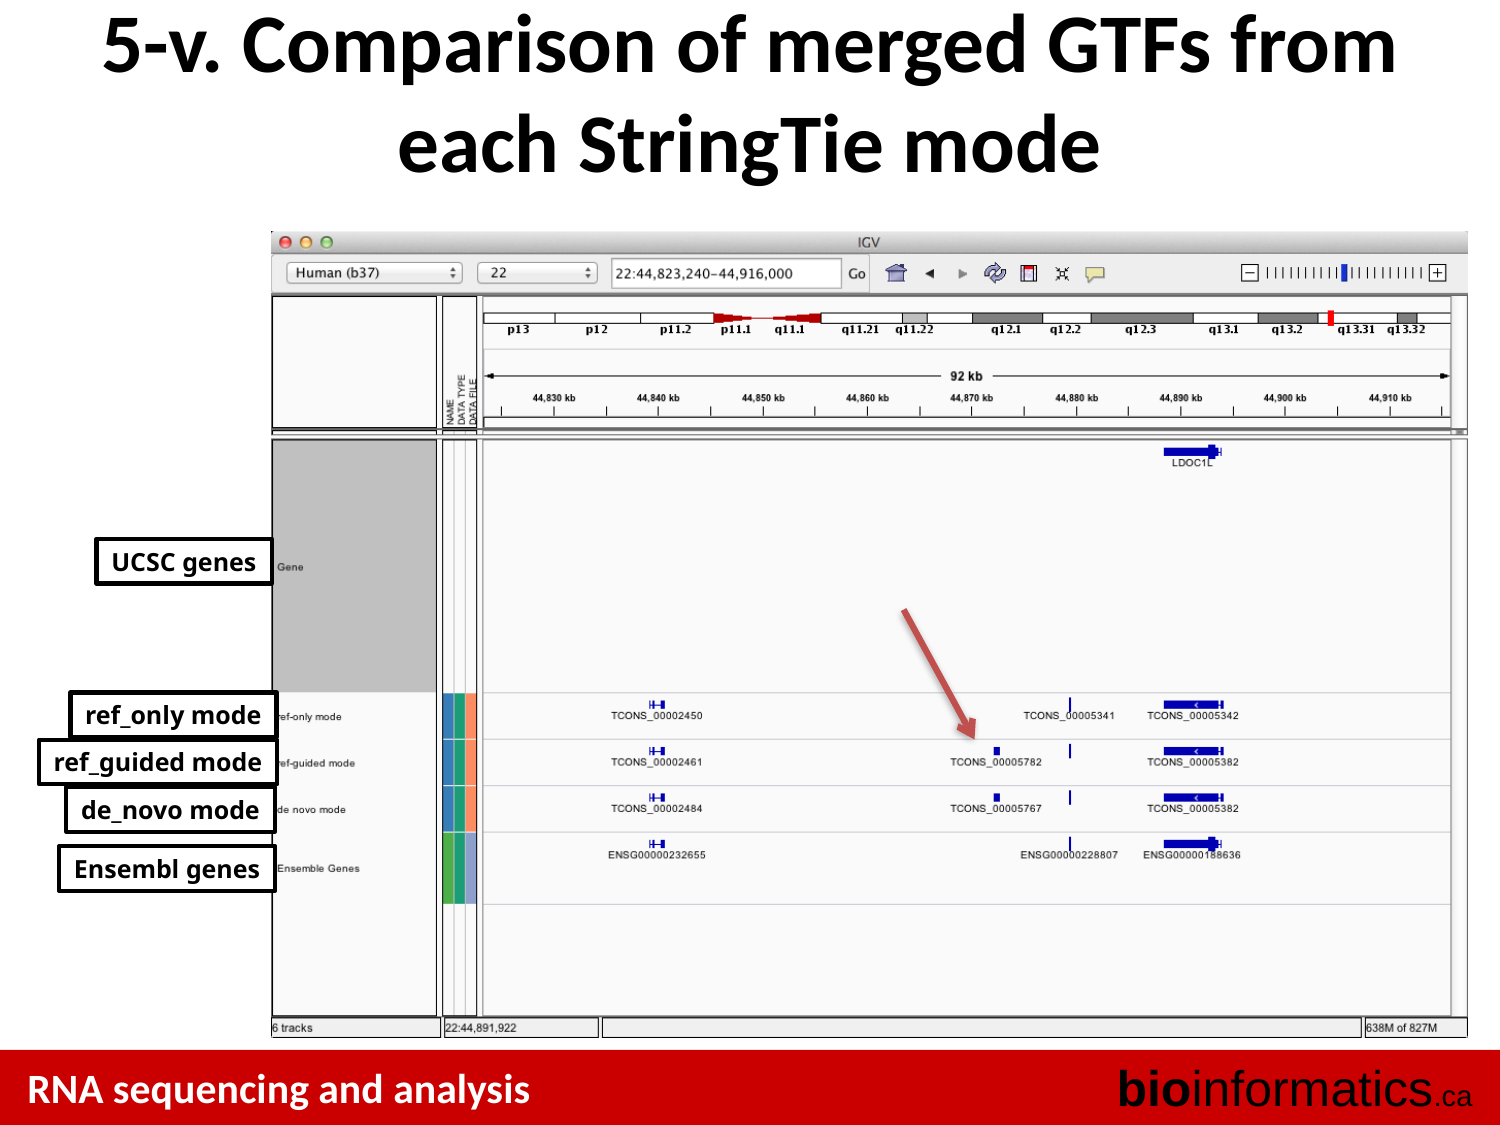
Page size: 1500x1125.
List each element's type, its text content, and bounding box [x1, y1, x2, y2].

text_box ref_guided mode [37, 738, 260, 786]
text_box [903, 609, 975, 740]
text_box de_novo mode [64, 785, 260, 834]
text_box Ensembl genes [57, 844, 260, 893]
title 5-v. Comparison of merged GTFs from each StringTie mode [24, 0, 1475, 184]
text_box UCSC genes [94, 537, 260, 586]
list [265, 231, 1477, 1038]
text_box ref_only mode [68, 690, 260, 738]
